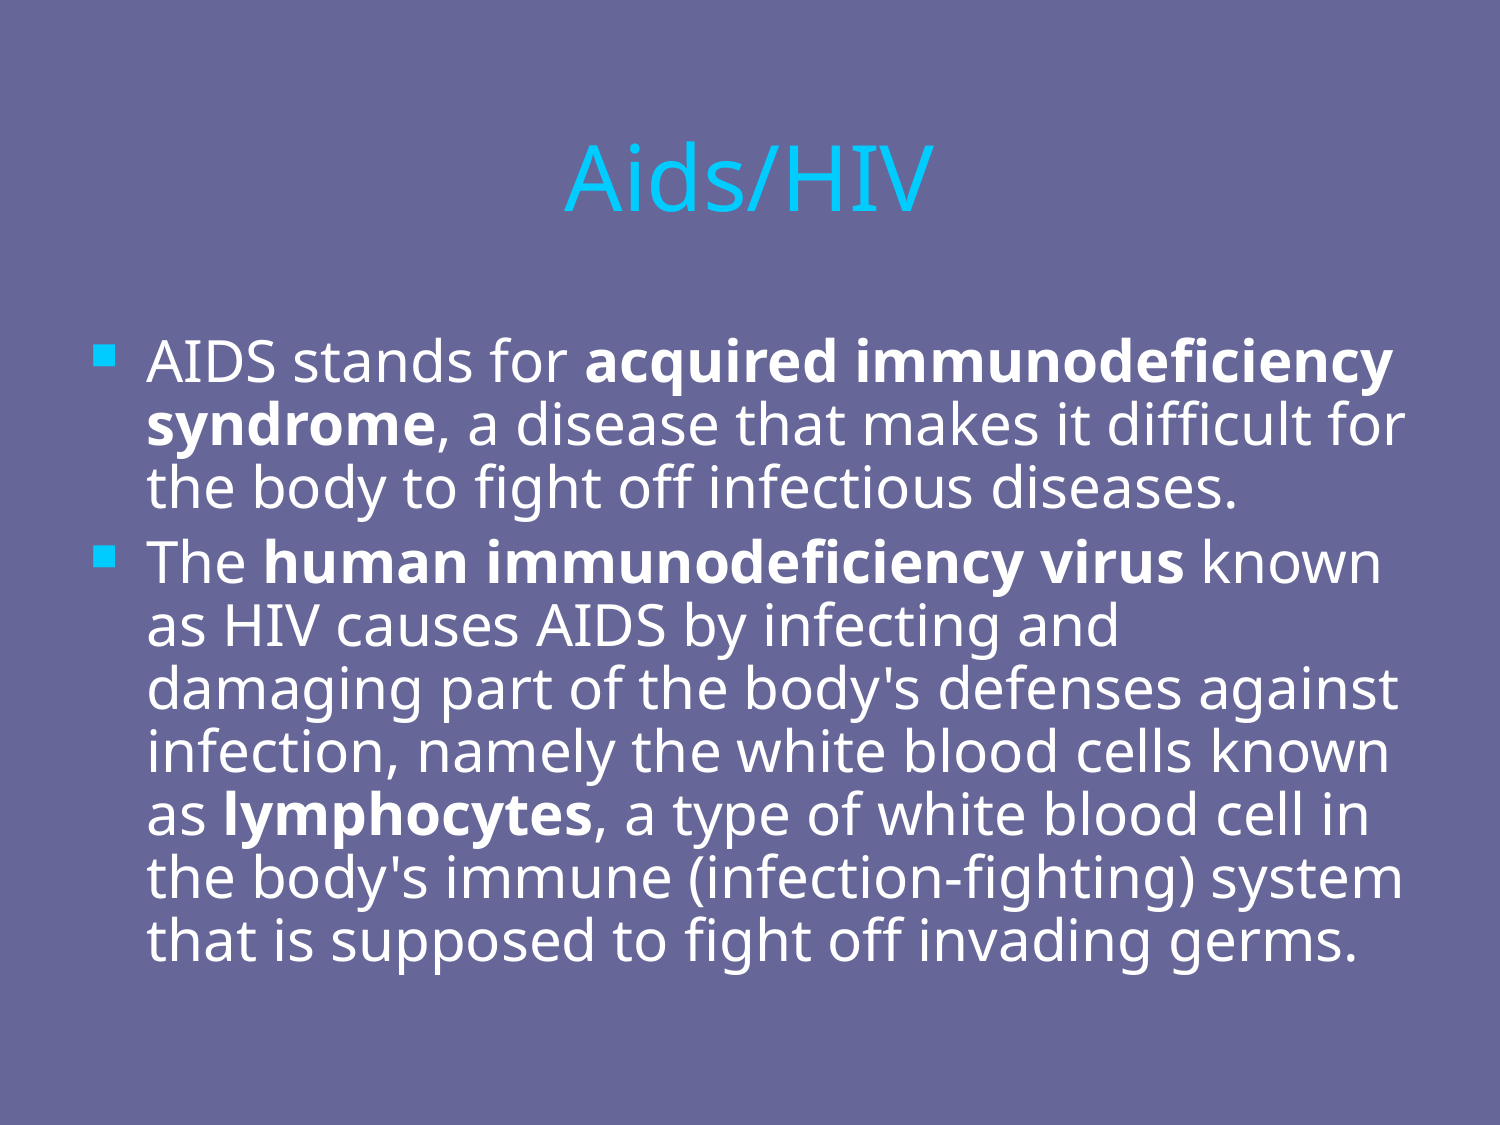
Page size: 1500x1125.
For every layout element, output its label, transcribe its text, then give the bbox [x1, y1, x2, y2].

title Aids/HIV [74, 62, 1426, 288]
list AIDS stands for acquired immunodeficiency syndrome, a disease that makes it difficult for the body to fight off infectious diseases. The human immunodeficiency virus known as HIV causes AIDS by infecting and damaging part of the body's defenses against infection, namely the white blood cells known as lymphocytes, a type of white blood cell in the body's immune (infection-fighting) system that is supposed to fight off invading germs. [74, 324, 1426, 1051]
